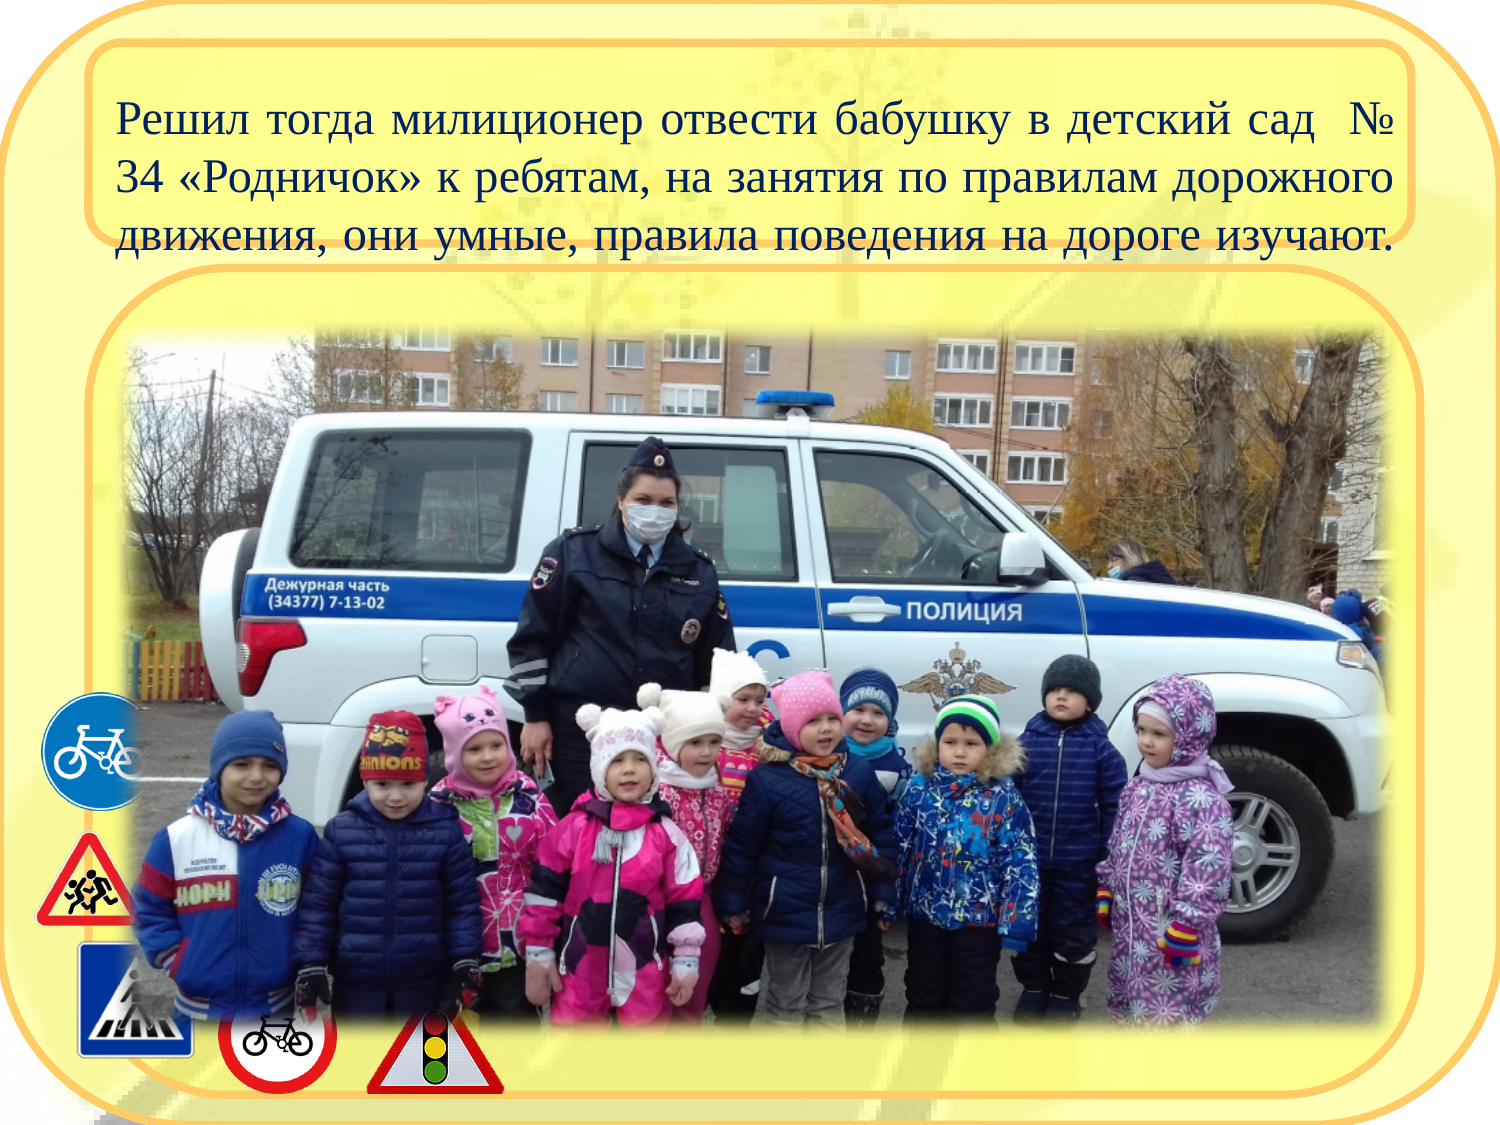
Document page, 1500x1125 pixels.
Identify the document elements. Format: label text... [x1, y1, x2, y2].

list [111, 318, 1400, 1043]
title Решил тогда милиционер отвести бабушку в детский сад № 34 «Родничок» к ребятам, на занятия по правилам дорожного движения, они умные, правила поведения на дороге изучают. [100, 54, 1412, 350]
picture [41, 692, 111, 811]
picture [218, 1043, 337, 1094]
picture [29, 822, 195, 1059]
picture [348, 1043, 518, 1094]
